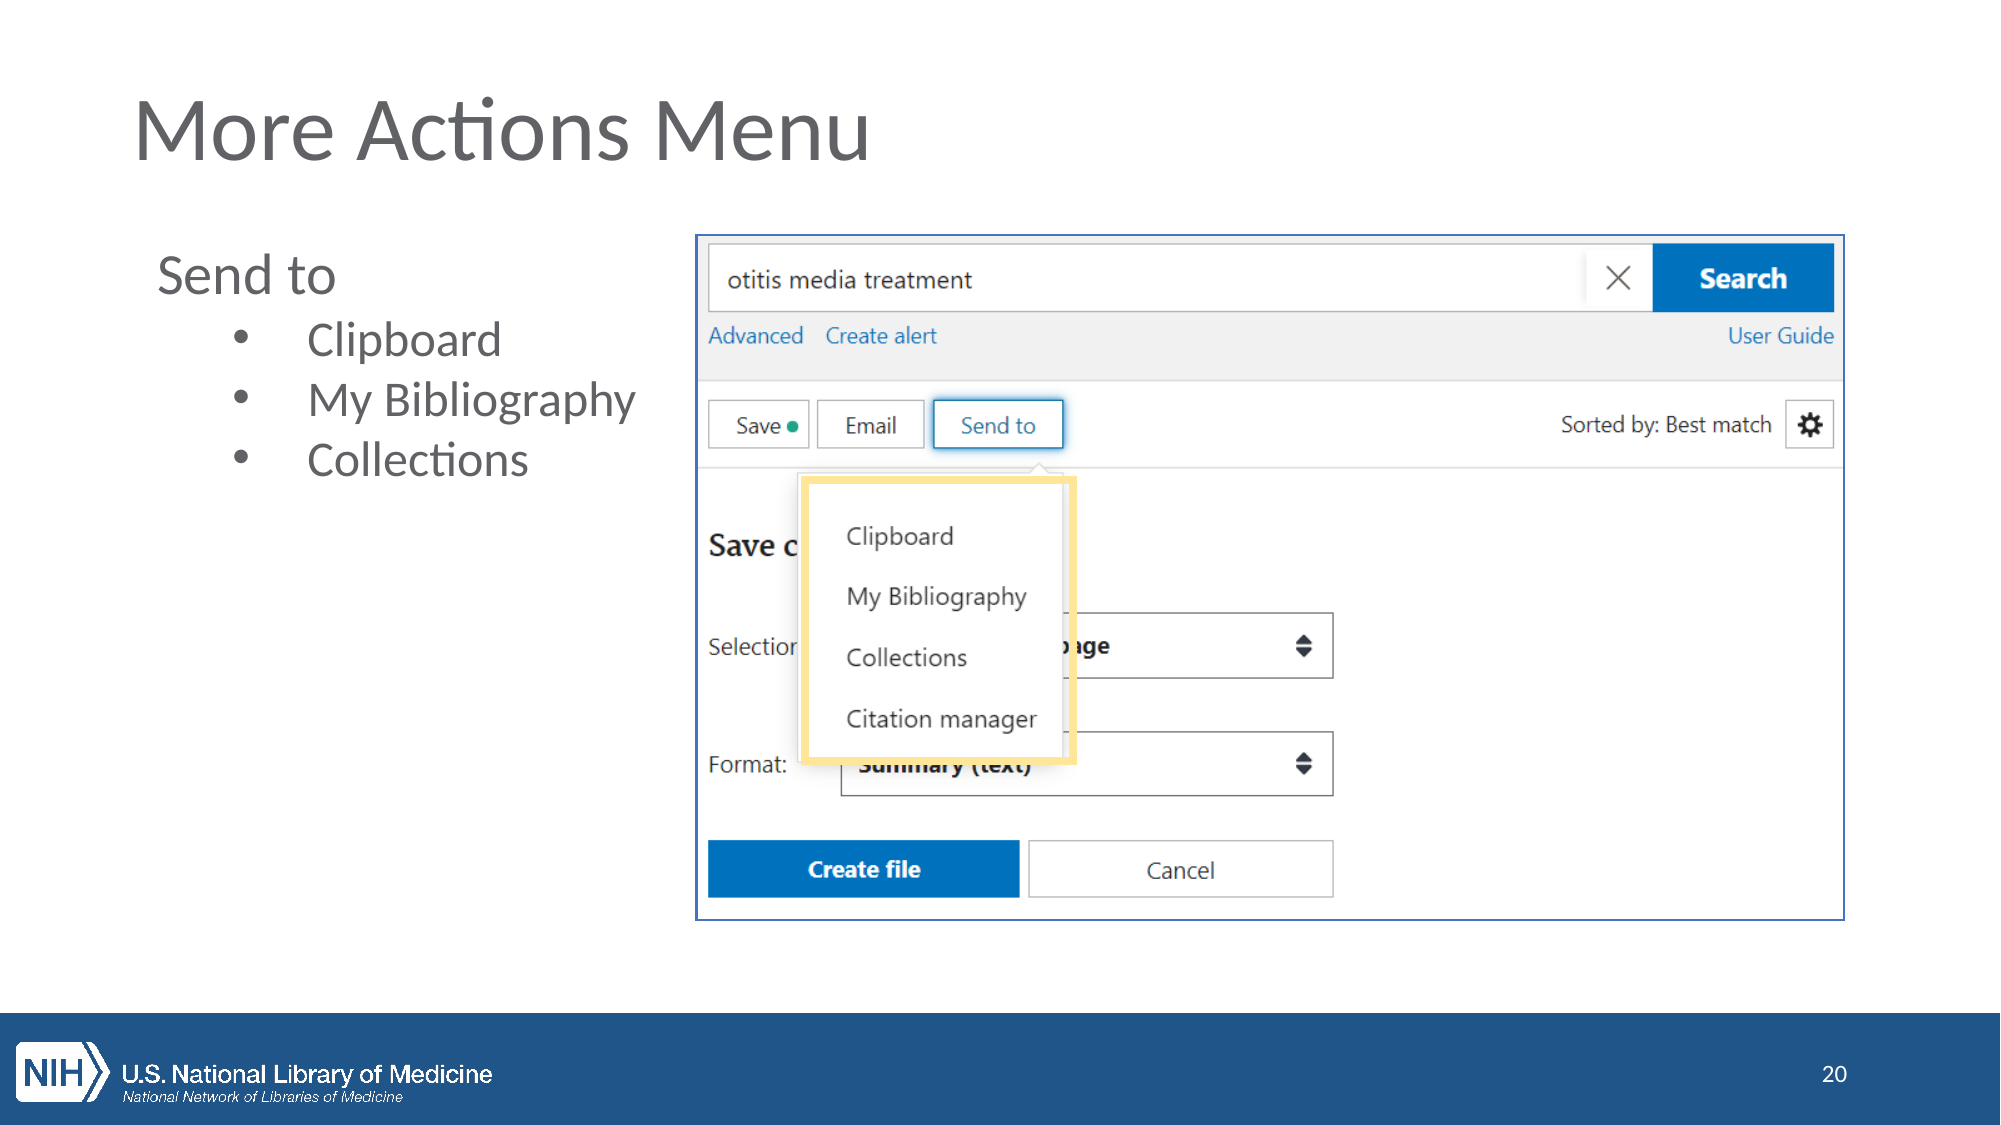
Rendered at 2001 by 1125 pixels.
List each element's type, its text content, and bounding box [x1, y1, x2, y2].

title More Actions Menu [117, 72, 1843, 189]
slide_number 20 [1681, 1042, 1863, 1103]
text_box Send to Clipboard My Bibliography Collections [142, 228, 881, 634]
picture [697, 236, 1843, 919]
picture [16, 1042, 492, 1102]
